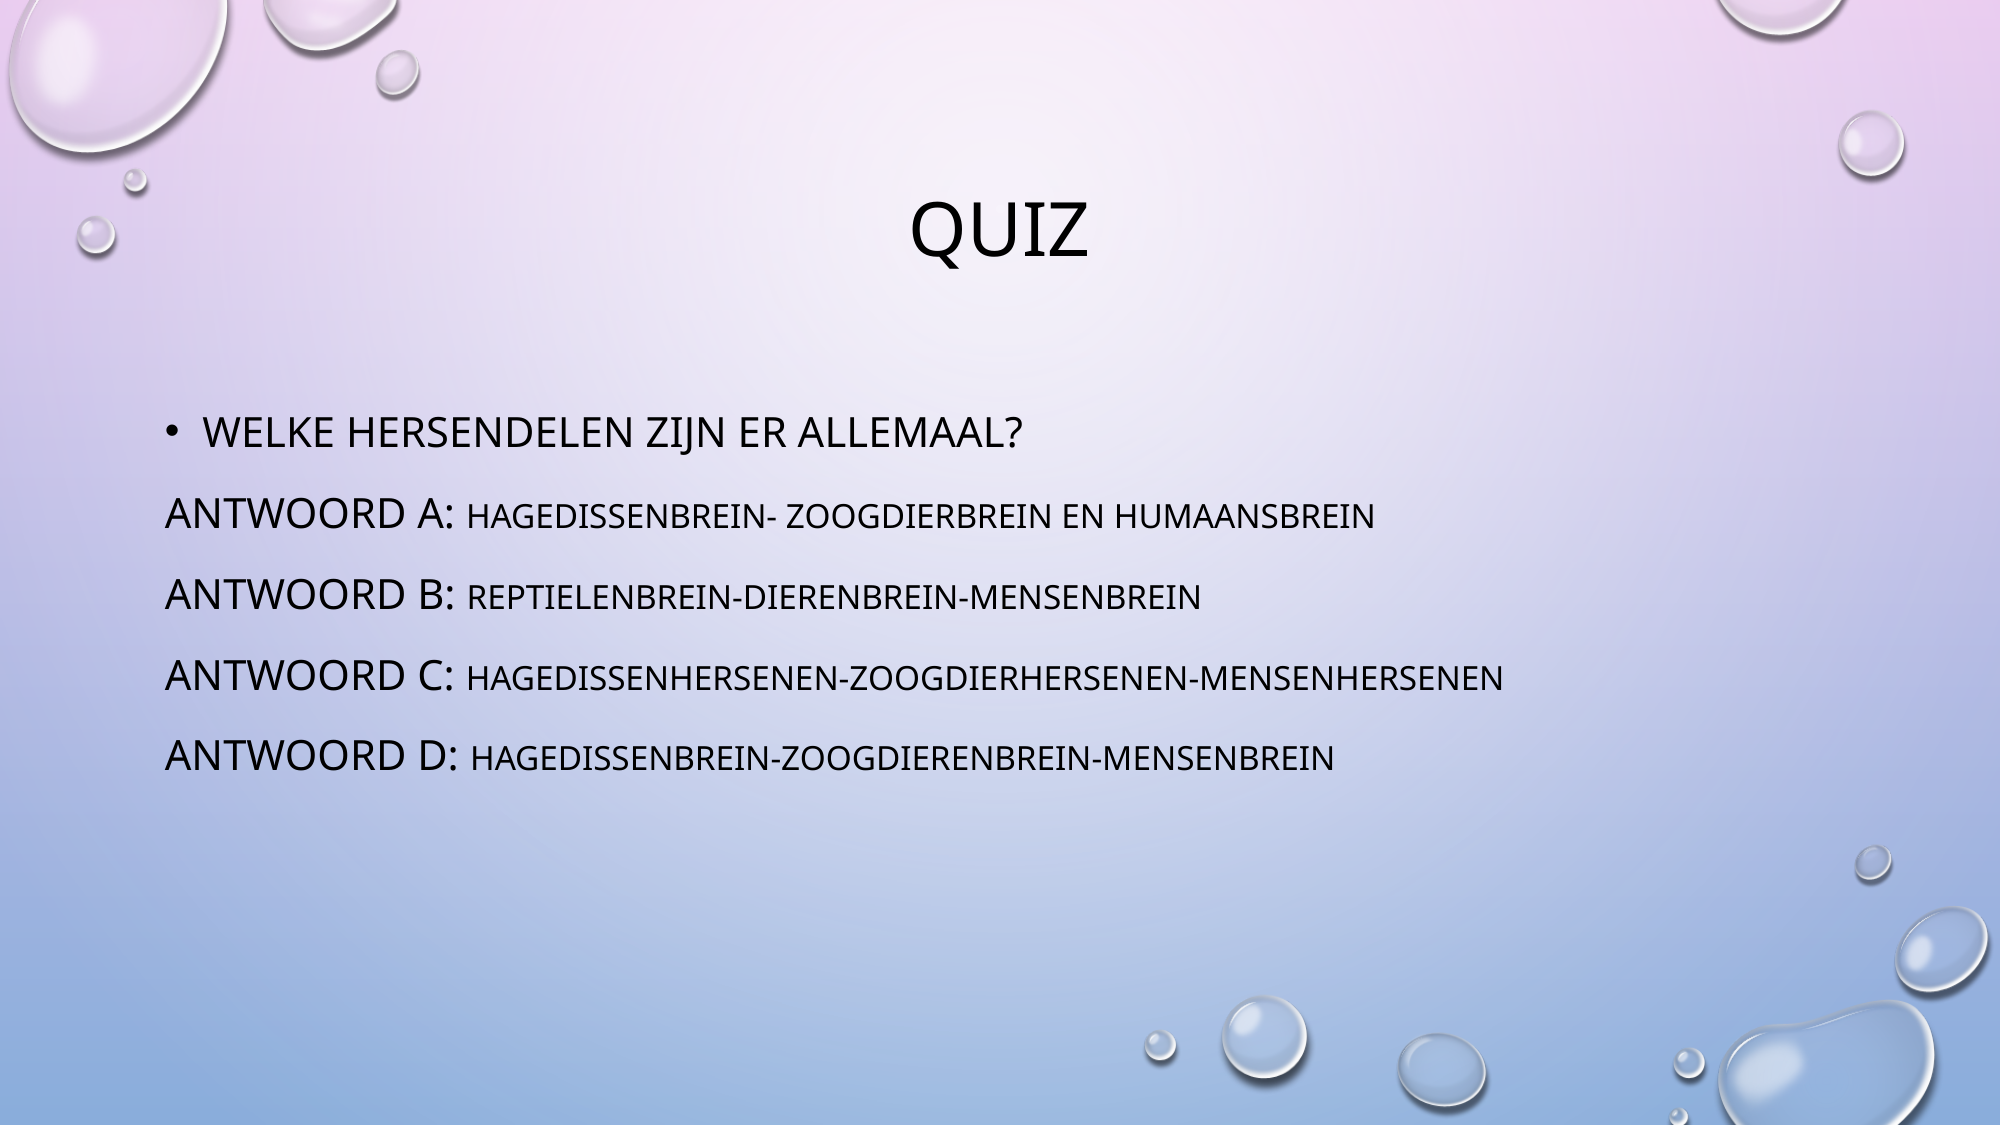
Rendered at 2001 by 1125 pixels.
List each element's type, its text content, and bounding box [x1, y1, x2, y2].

picture [0, 0, 2000, 1125]
title quiz [149, 101, 1851, 364]
list Welke hersendelen zijn er allemaal? antwoord A: hagedissenbrein- zoogdierbrein en humaansbrein Antwoord b: reptielenbrein-dierenbrein-mensenbrein Antwoord c: hagedissenhersenen-zoogdierhersenen-mensenhersenen antwoord d: hagedissenbrein-zoogdierenbrein-mensenbrein [149, 388, 1850, 950]
